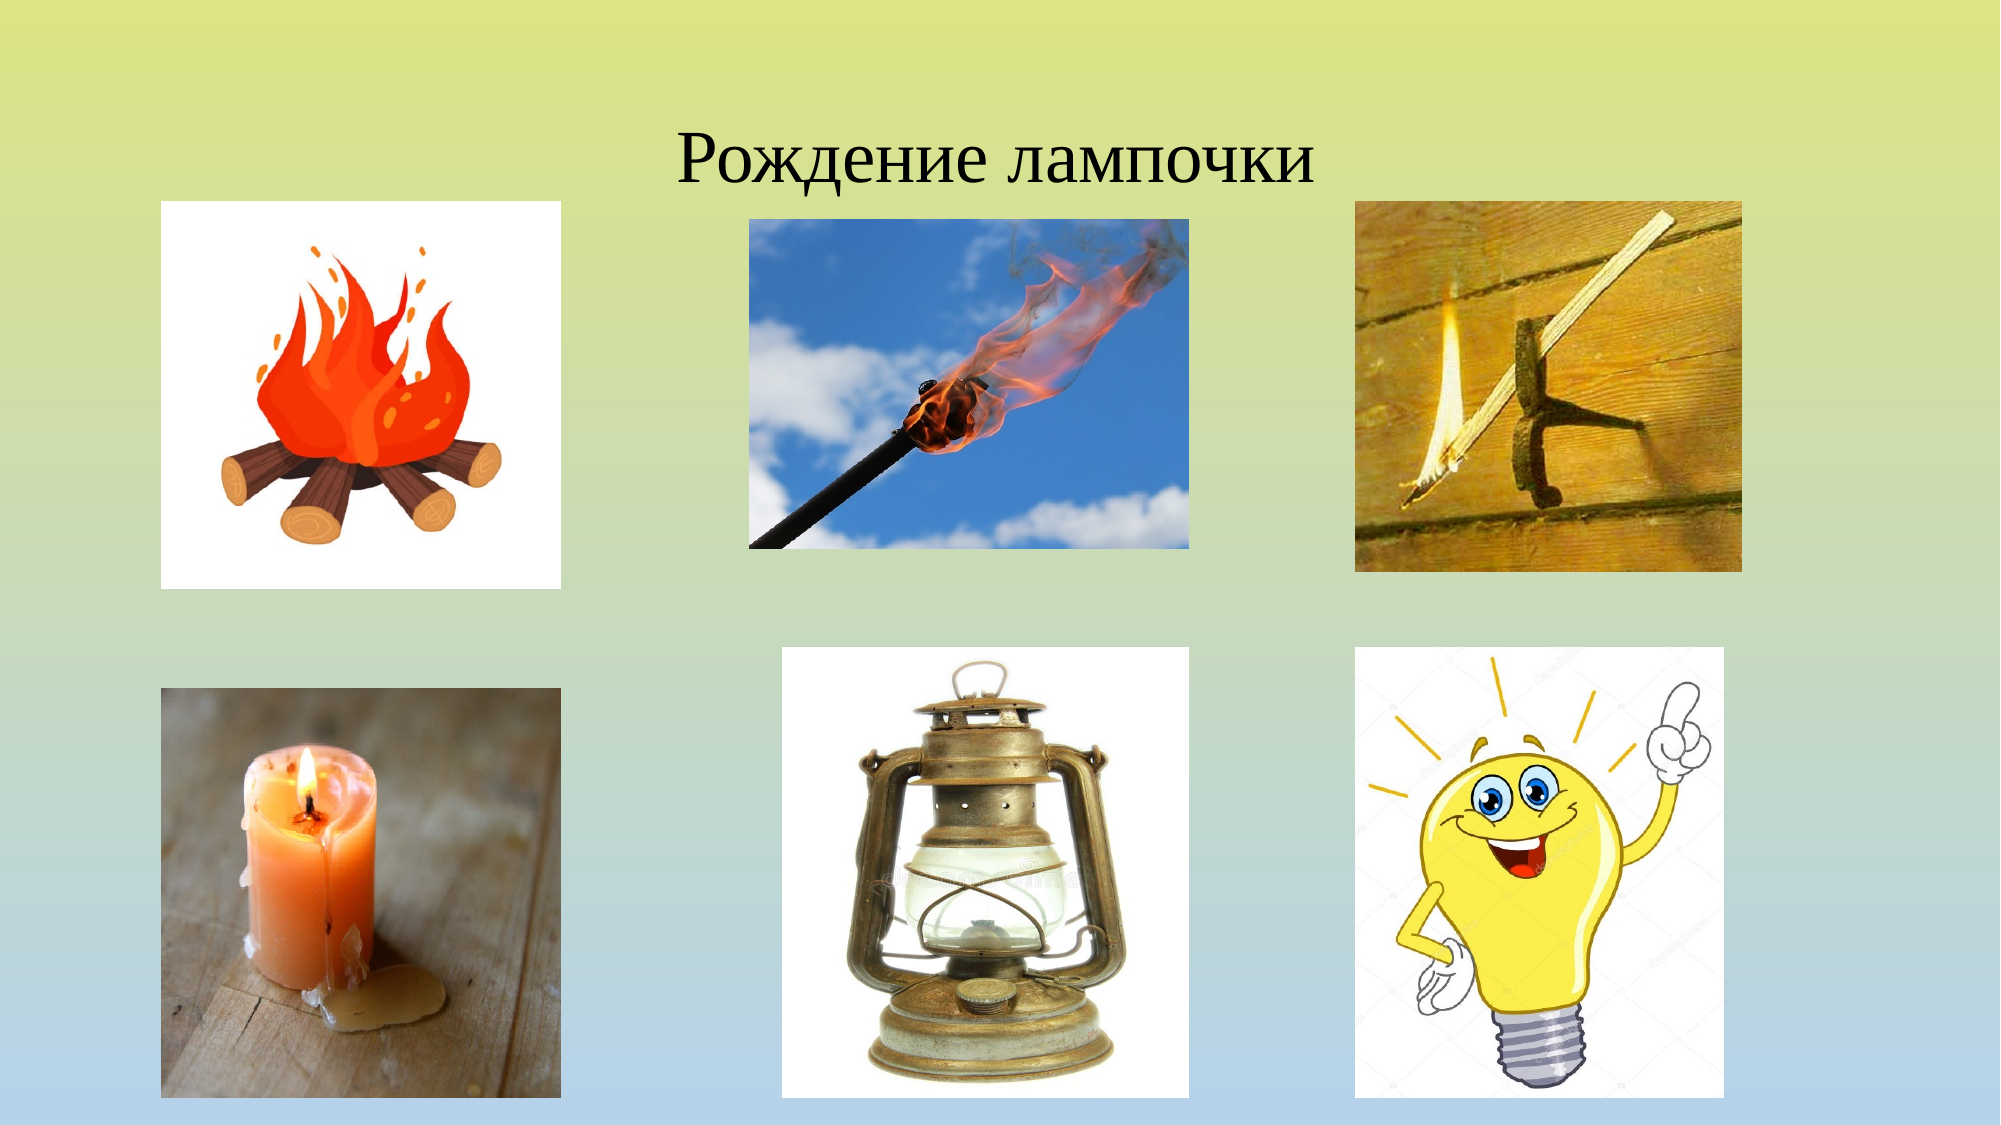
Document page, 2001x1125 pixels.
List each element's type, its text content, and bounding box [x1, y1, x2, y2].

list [161, 201, 561, 589]
picture [1355, 647, 1724, 1098]
title Рождение лампочки [137, 59, 1857, 258]
picture [749, 219, 1189, 549]
picture [782, 647, 1189, 1098]
picture [1355, 201, 1742, 572]
picture [161, 688, 561, 1098]
